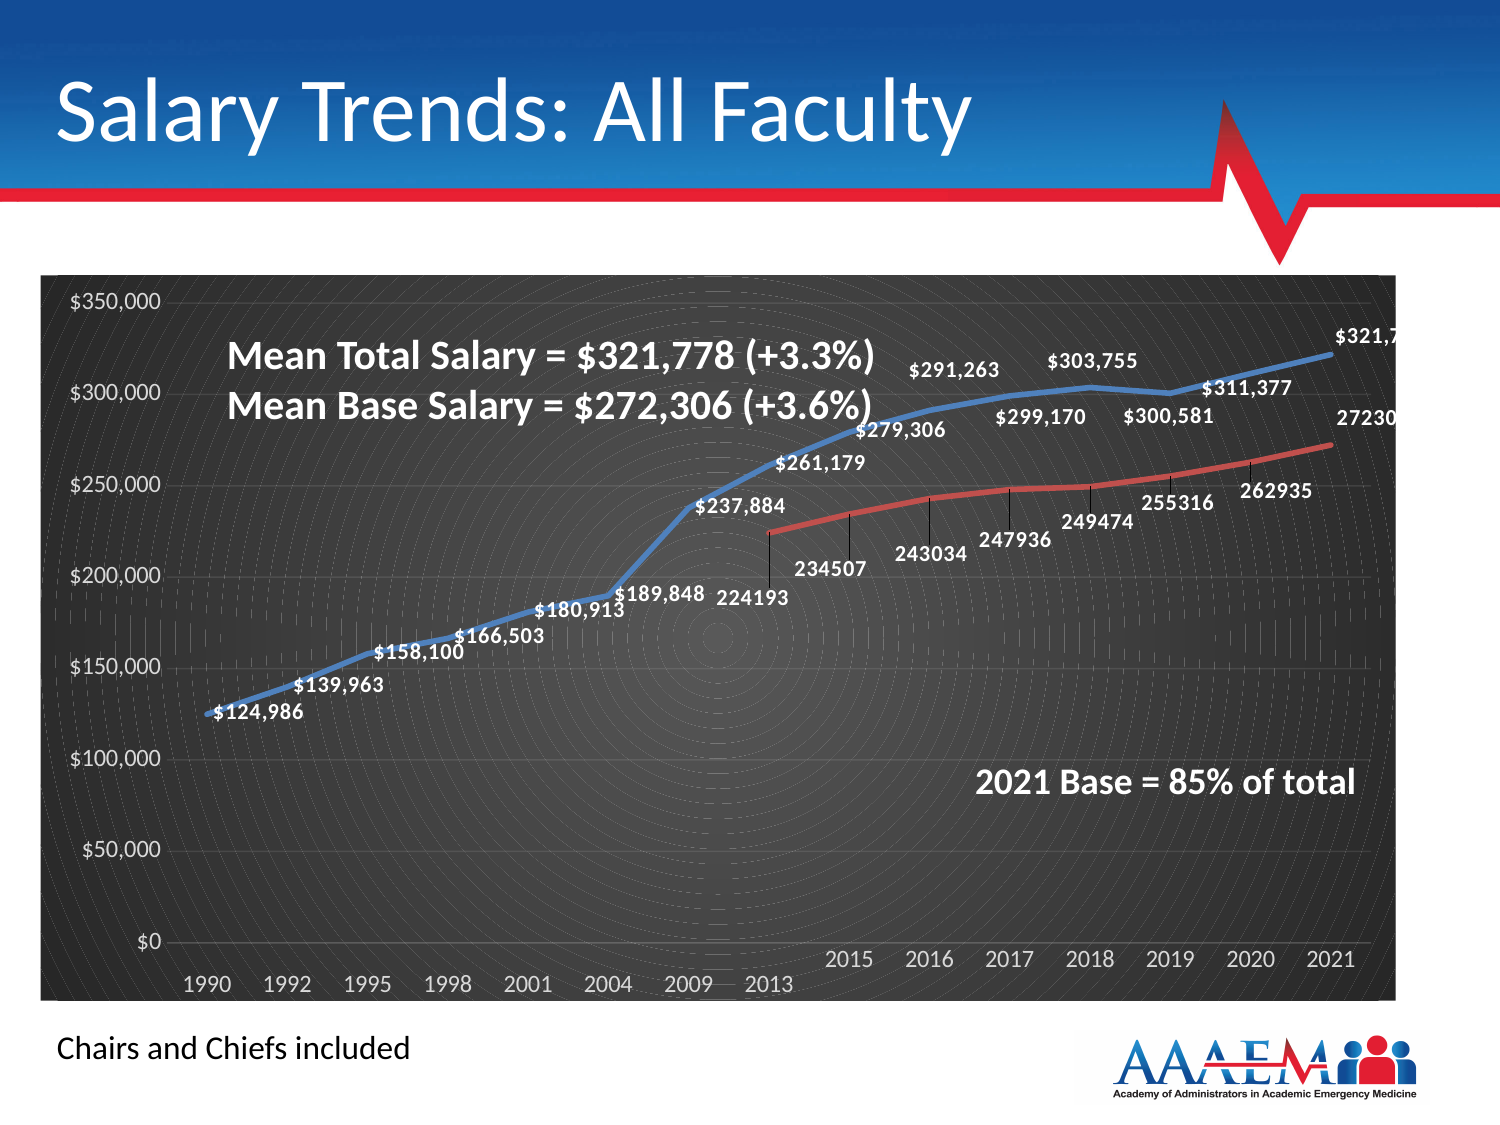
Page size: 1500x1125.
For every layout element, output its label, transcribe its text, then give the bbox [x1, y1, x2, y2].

picture [1074, 1030, 1430, 1105]
text_box Chairs and Chiefs included [42, 1019, 427, 1074]
title Salary Trends: All Faculty [40, 4, 1416, 205]
chart [40, 275, 1427, 1001]
picture [0, 0, 1500, 1005]
